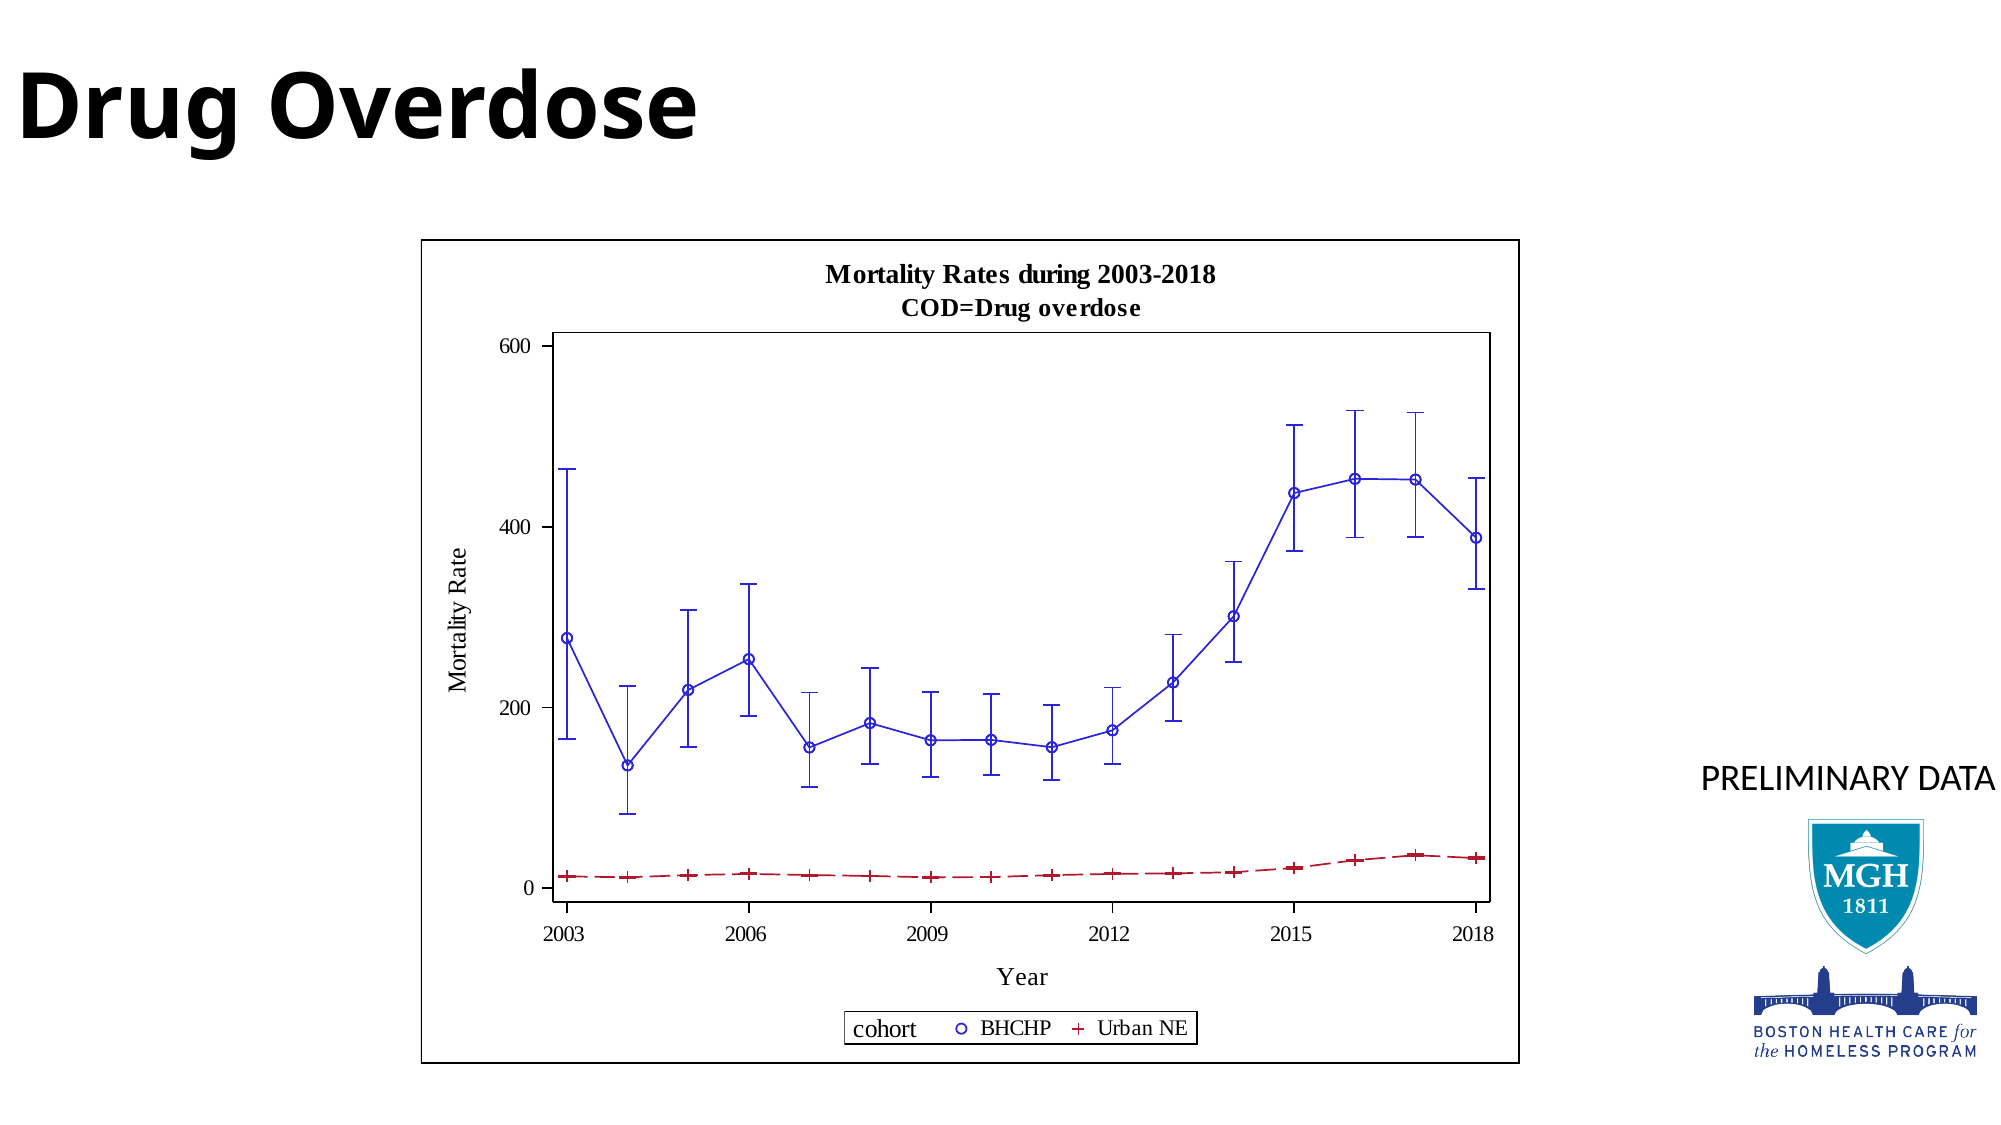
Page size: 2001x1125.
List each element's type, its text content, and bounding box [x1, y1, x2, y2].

text_box PRELIMINARY DATA [1686, 745, 2000, 806]
picture [1808, 819, 1924, 954]
title Drug Overdose [0, 0, 1725, 218]
picture [1754, 966, 1977, 1057]
picture [420, 239, 1521, 1065]
